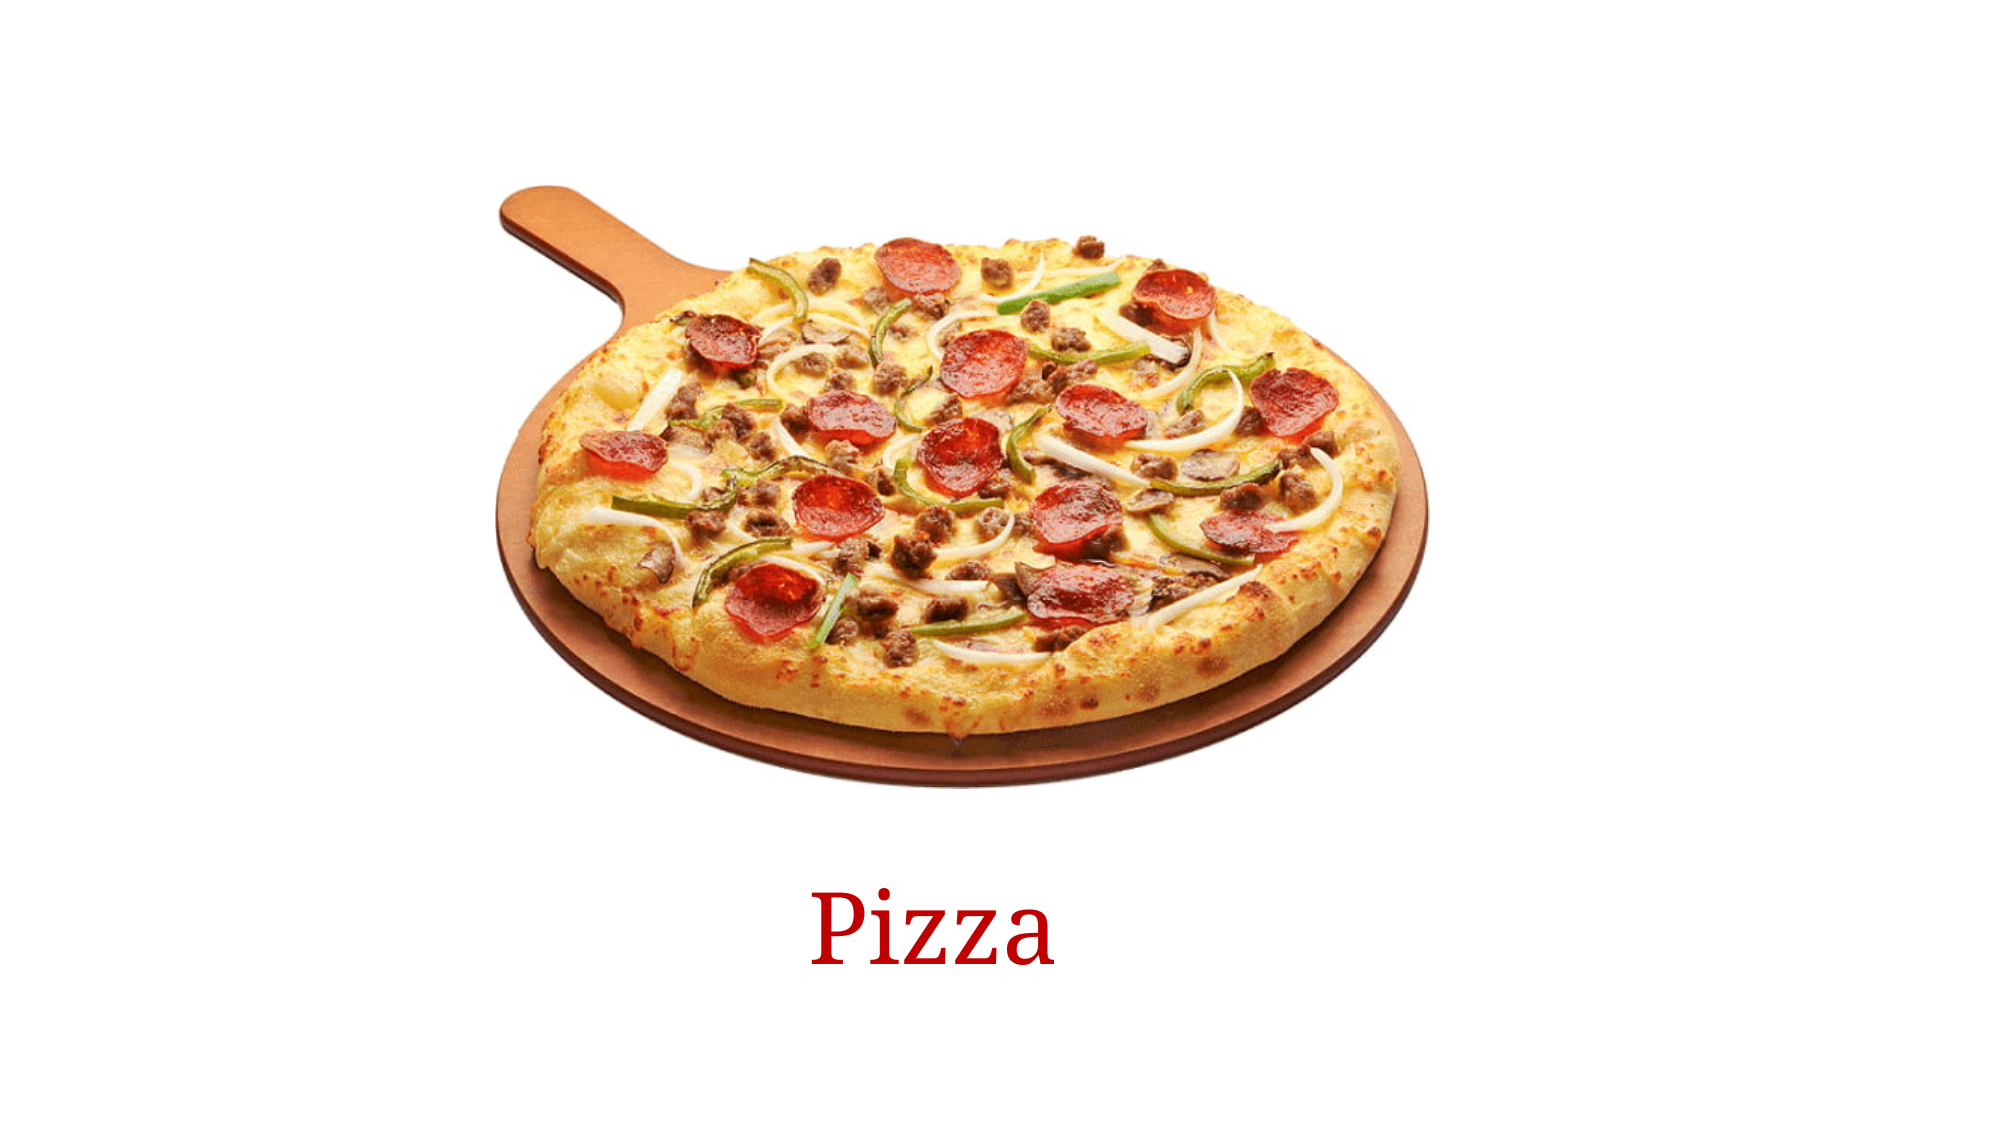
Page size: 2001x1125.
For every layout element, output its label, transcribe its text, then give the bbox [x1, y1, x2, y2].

picture [495, 185, 1430, 789]
text_box Pizza [793, 856, 1167, 992]
